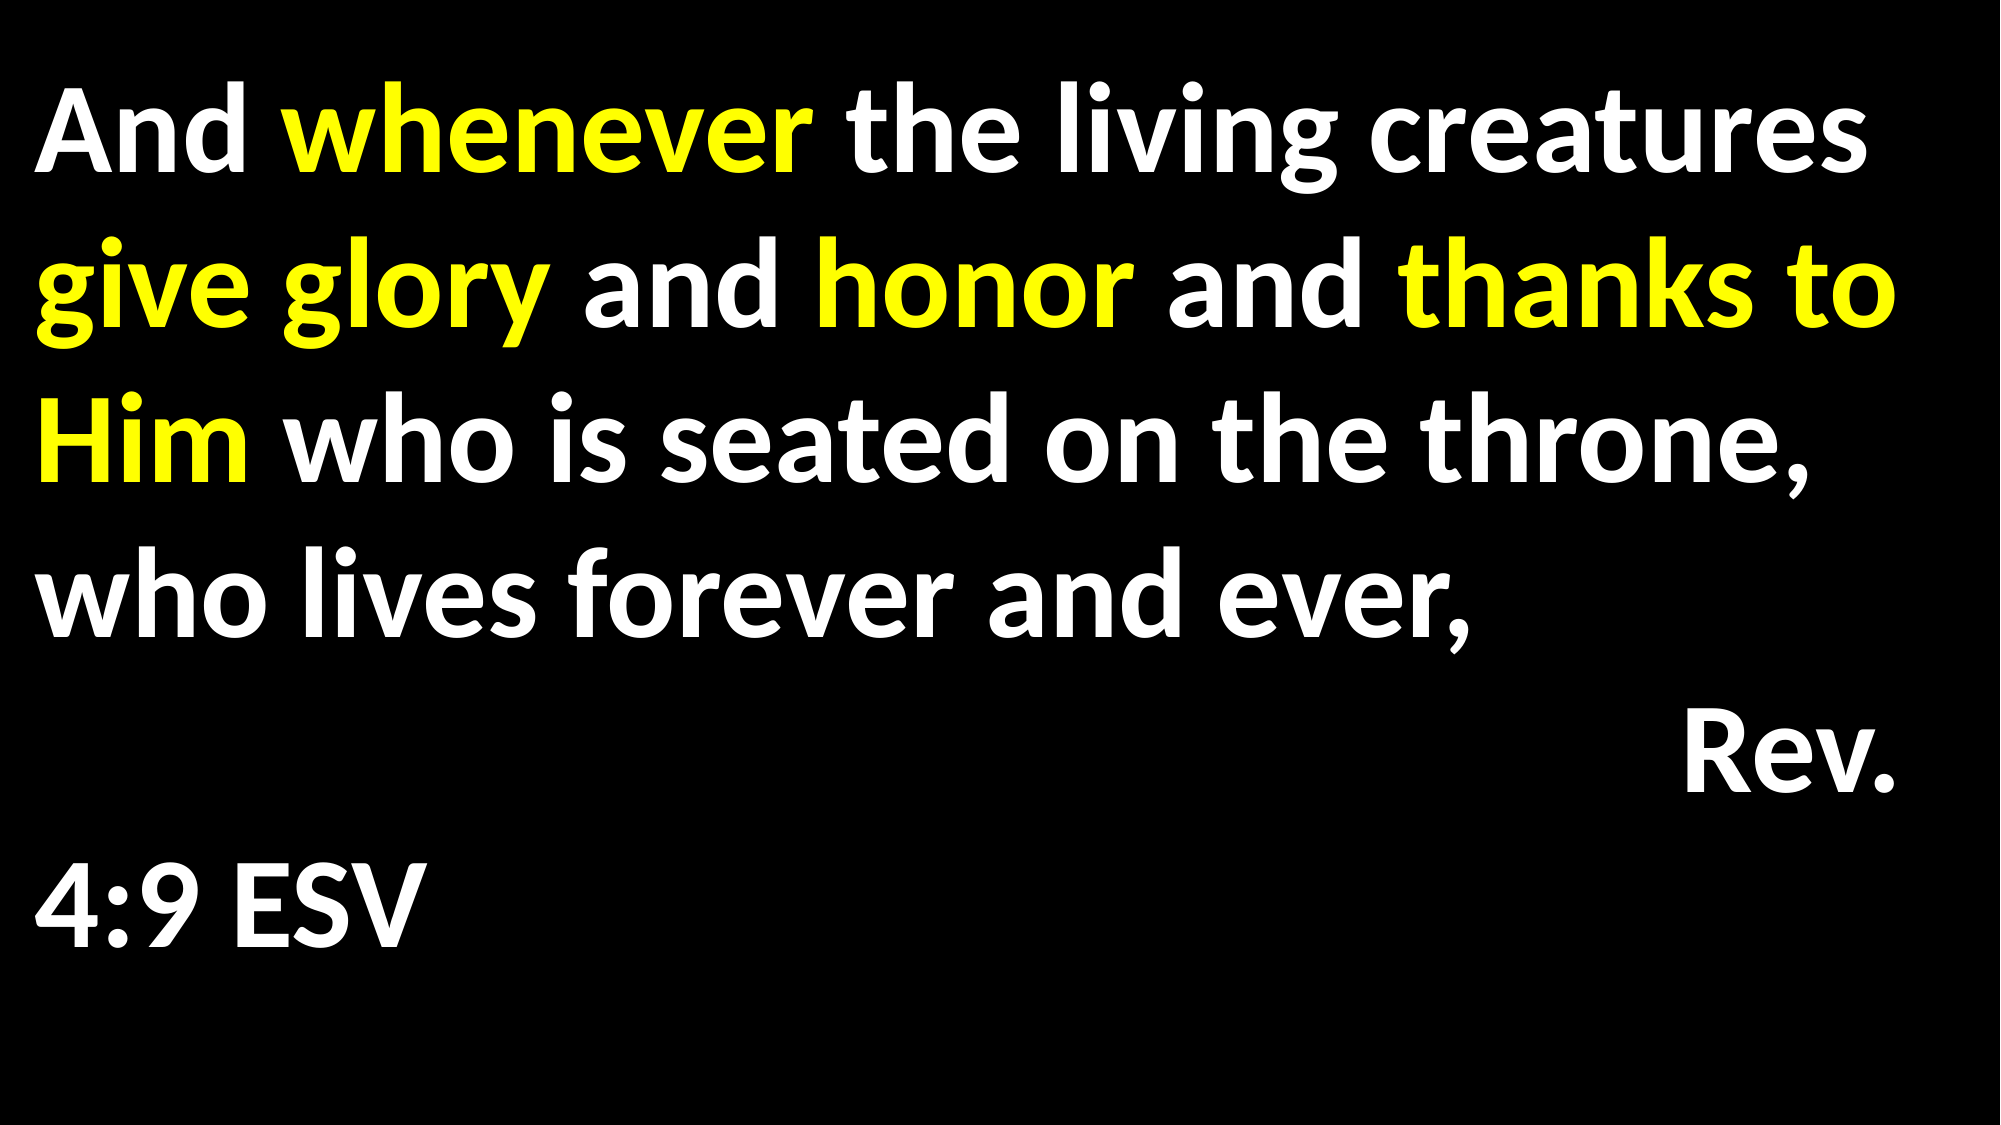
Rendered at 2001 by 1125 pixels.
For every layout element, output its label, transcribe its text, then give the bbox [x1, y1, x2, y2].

list And whenever the living creatures give glory and honor and thanks to Him who is seated on the throne, who lives forever and ever, Rev. 4:9 ESV [0, 0, 2000, 1098]
